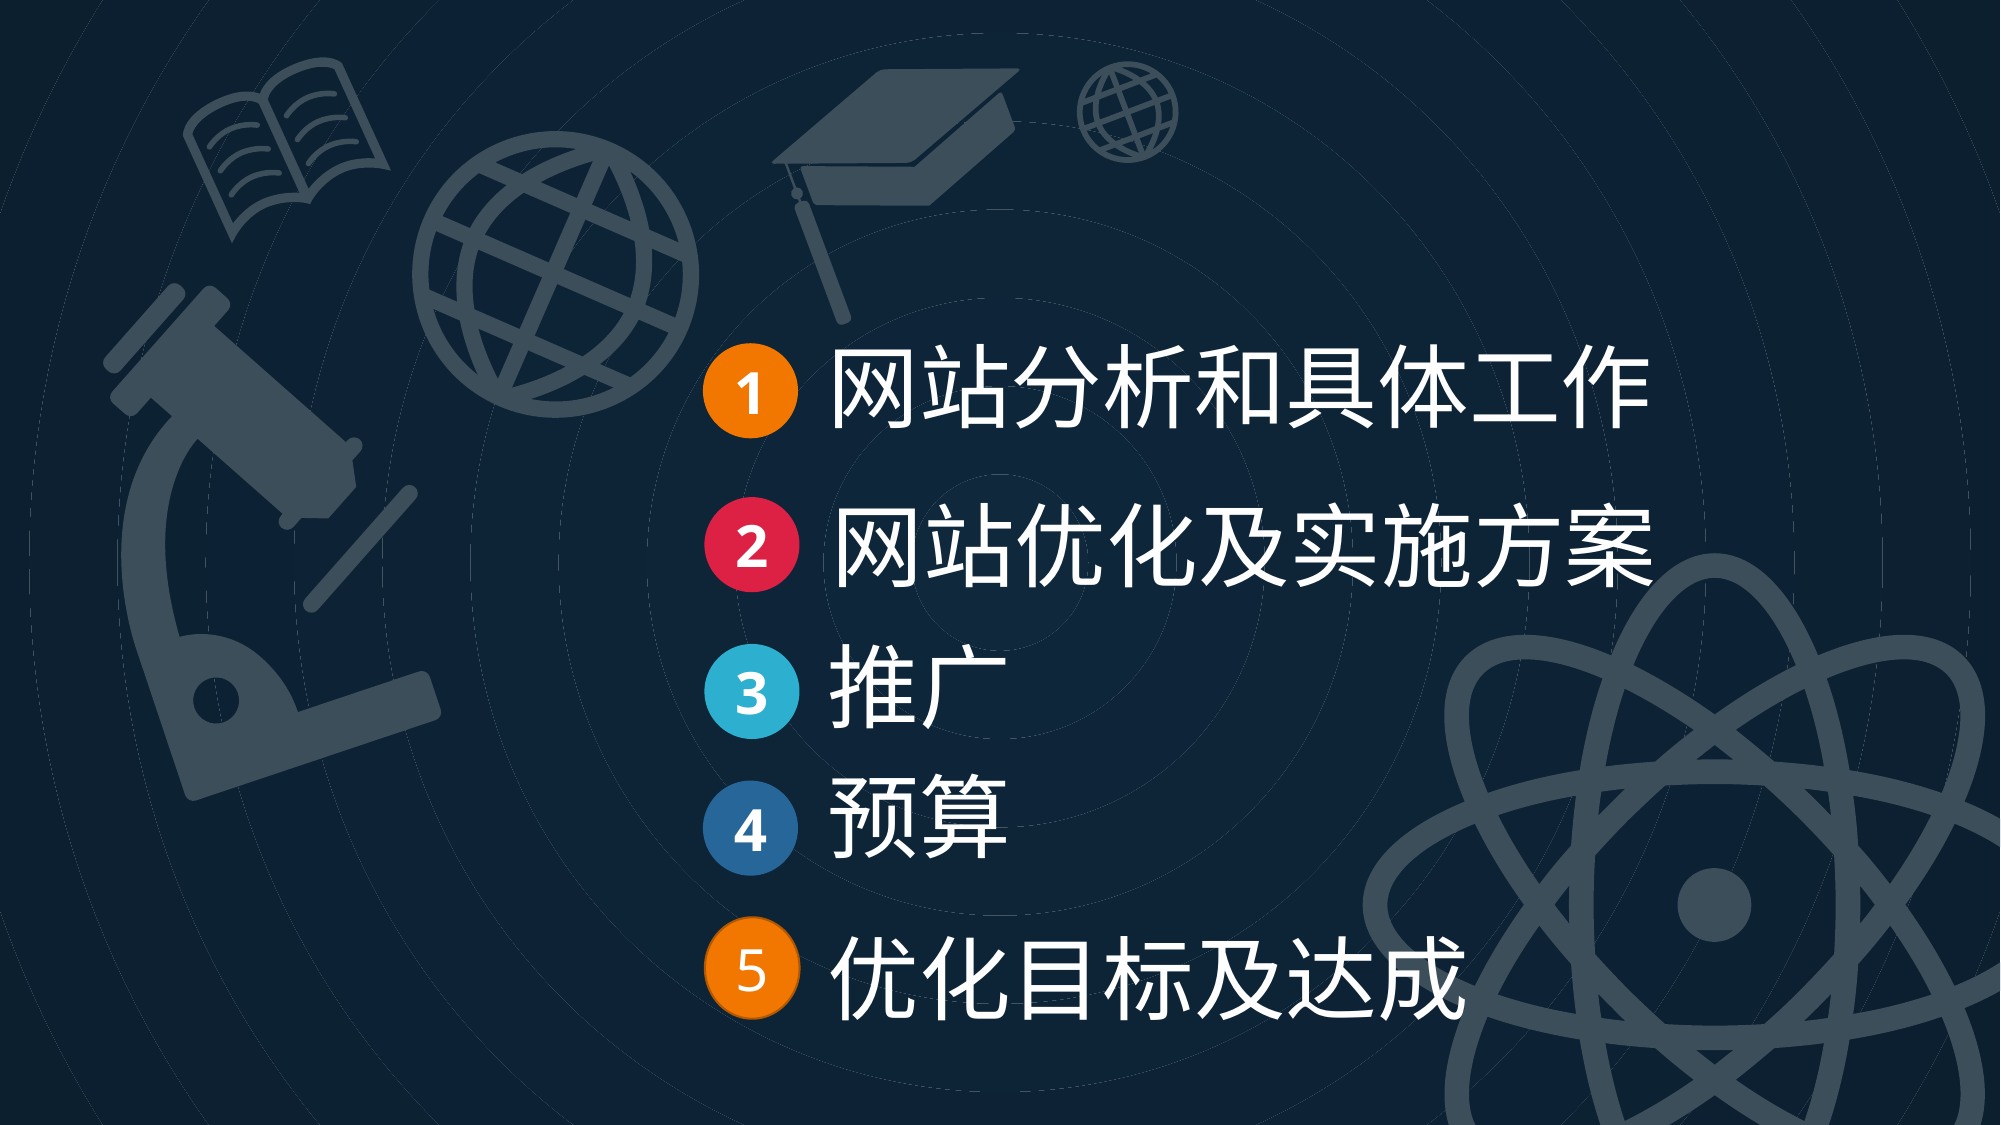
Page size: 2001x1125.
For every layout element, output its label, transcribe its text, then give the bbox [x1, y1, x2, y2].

text_box 2 [703, 496, 801, 594]
text_box 3 [703, 642, 801, 741]
text_box 4 [701, 779, 800, 877]
text_box 优化目标及达成 [812, 915, 1551, 1040]
text_box 预算 [812, 752, 1343, 878]
text_box 网站分析和具体工作 [812, 321, 1895, 447]
text_box 推广 [812, 622, 1261, 747]
text_box 网站优化及实施方案 [816, 481, 1673, 607]
text_box 5 [703, 916, 801, 1020]
text_box 1 [701, 342, 800, 440]
